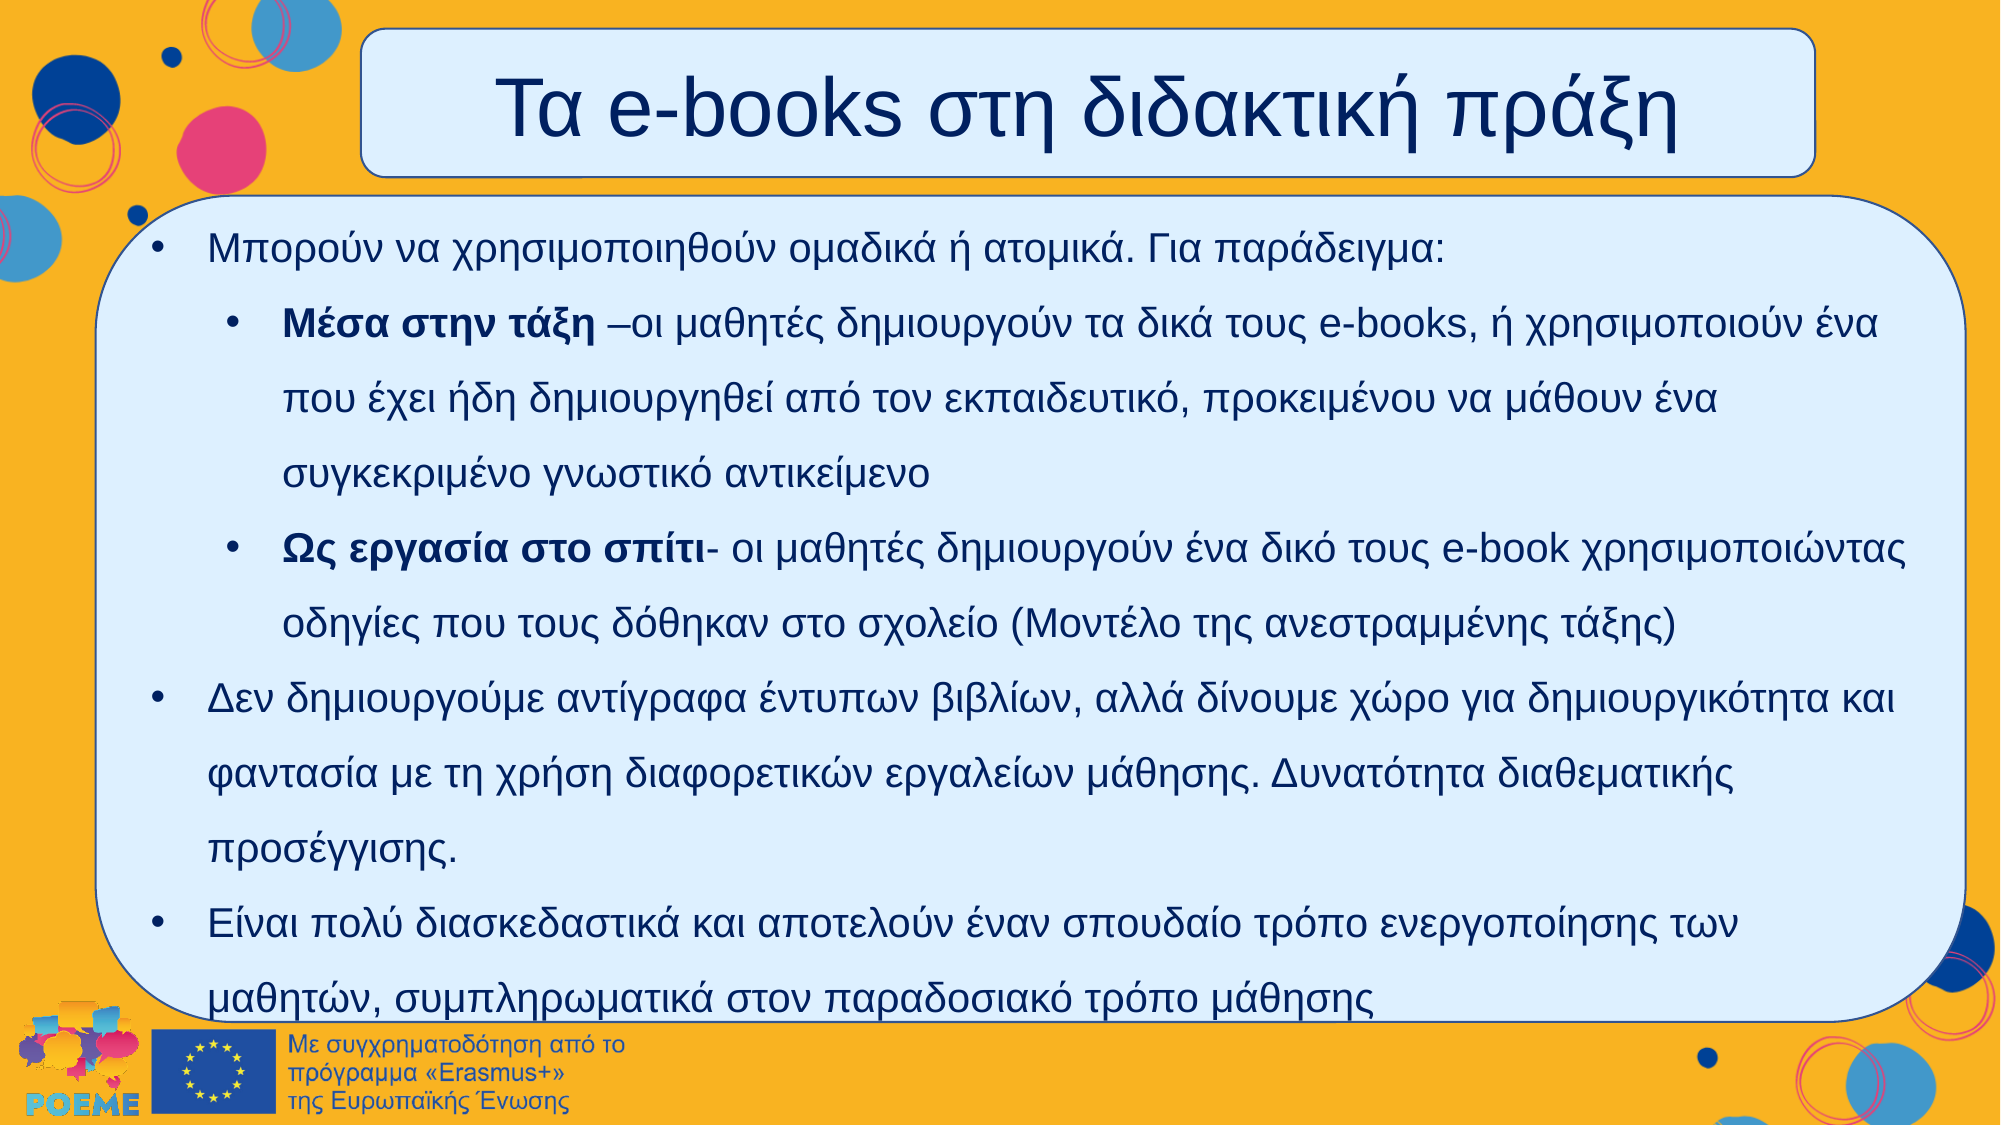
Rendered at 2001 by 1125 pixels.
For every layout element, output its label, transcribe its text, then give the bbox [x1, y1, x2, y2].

text_box Μπορούν να χρησιμοποιηθούν ομαδικά ή ατομικά. Για παράδειγμα: Μέσα στην τάξη –οι μαθητές δημιουργούν τα δικά τους e-books, ή χρησιμοποιούν ένα που έχει ήδη δημιουργηθεί από τον εκπαιδευτικό, προκειμένου να μάθουν ένα συγκεκριμένο γνωστικό αντικείμενο Ως εργασία στο σπίτι- οι μαθητές δημιουργούν ένα δικό τους e-book χρησιμοποιώντας οδηγίες που τους δόθηκαν στο σχολείο (Μοντέλο της ανεστραμμένης τάξης) Δεν δημιουργούμε αντίγραφα έντυπων βιβλίων, αλλά δίνουμε χώρο για δημιουργικότητα και φαντασία με τη χρήση διαφορετικών εργαλείων μάθησης. Δυνατότητα διαθεματικής προσέγγισης. Είναι πολύ διασκεδαστικά και αποτελούν έναν σπουδαίο τρόπο ενεργοποίησης των μαθητών, συμπληρωματικά στον παραδοσιακό τρόπο μάθησης [94, 194, 1967, 1024]
picture [0, 0, 2001, 1125]
text_box Τα e-books στη διδακτική πράξη [359, 27, 1817, 179]
